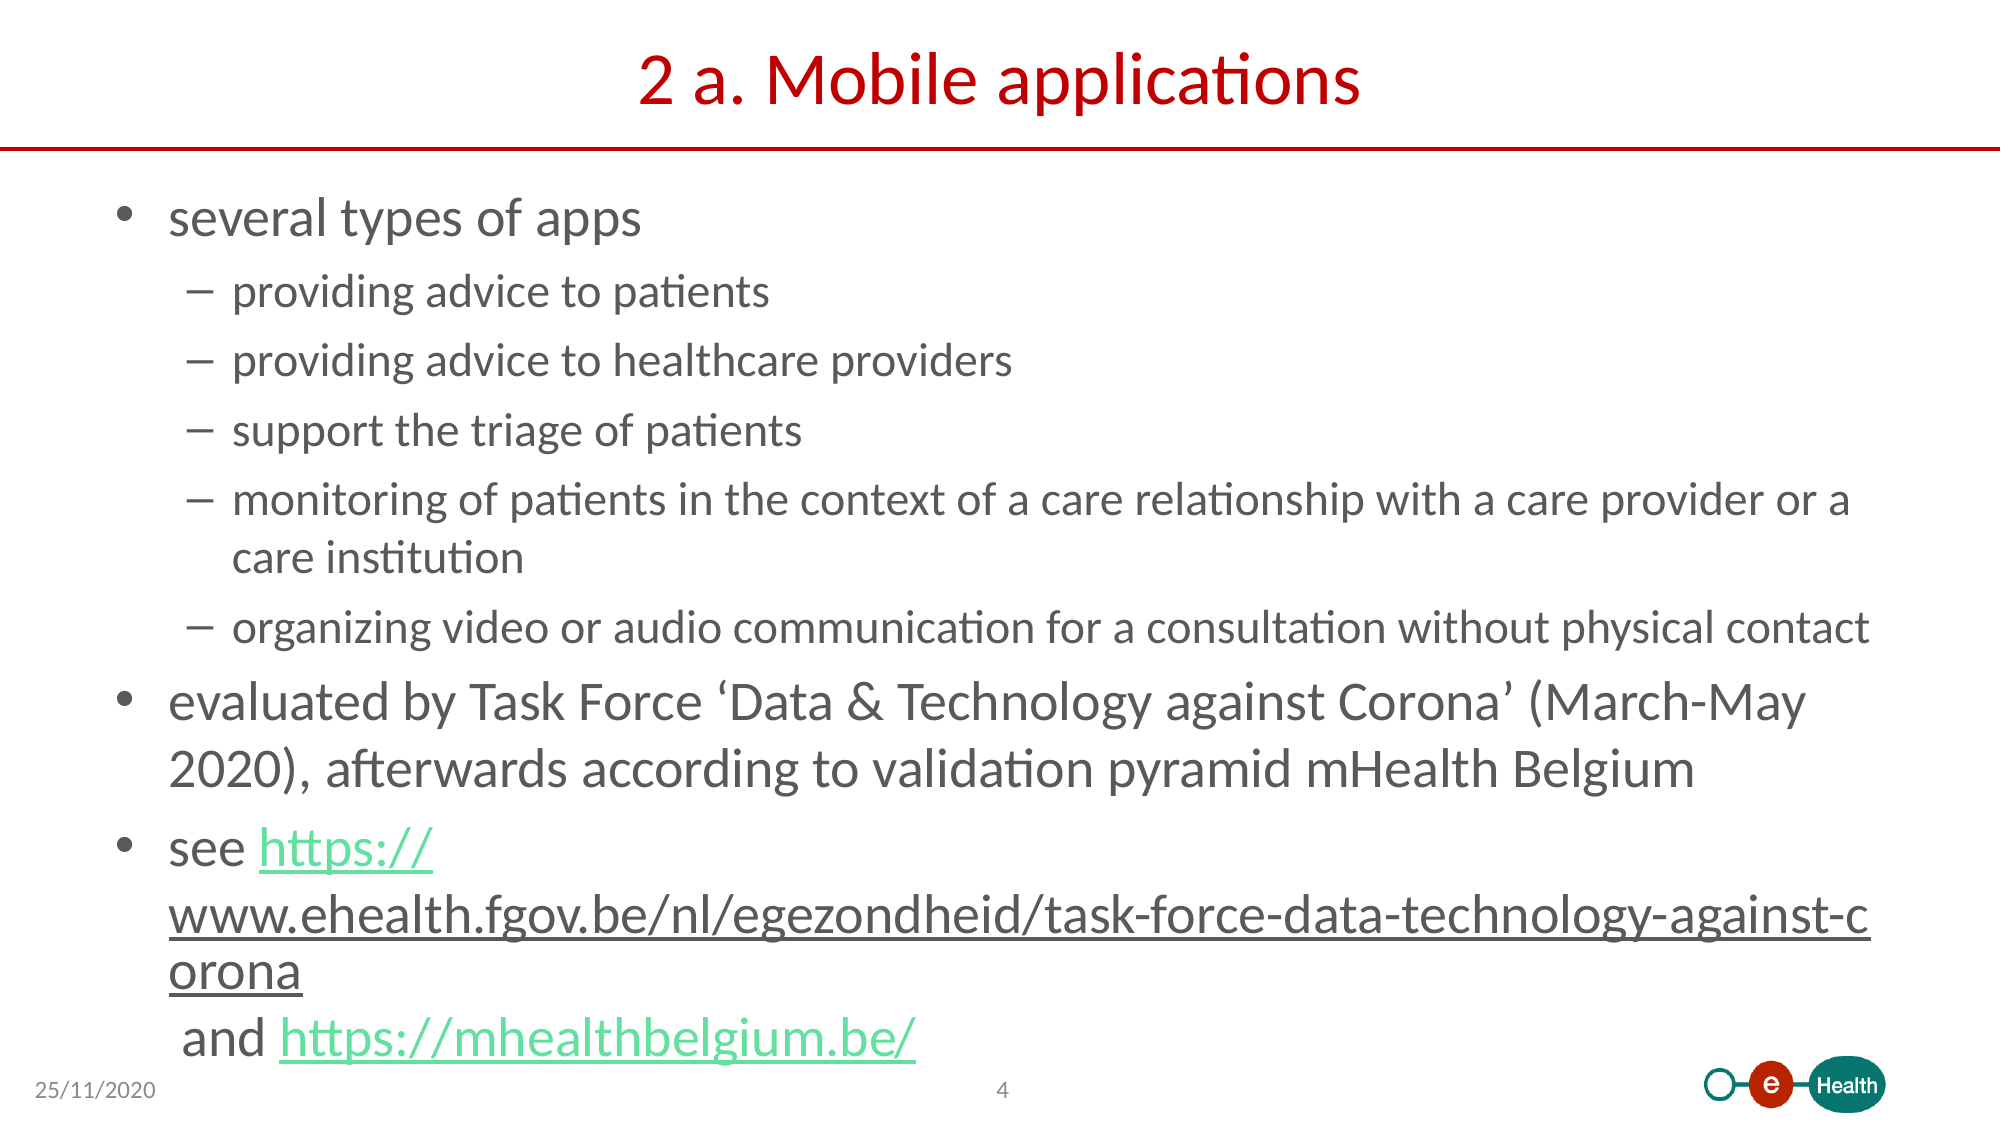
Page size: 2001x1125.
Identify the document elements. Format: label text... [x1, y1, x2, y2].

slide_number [19, 1058, 487, 1119]
picture [1676, 1044, 1905, 1117]
list several types of apps providing advice to patients providing advice to healthcare providers support the triage of patients monitoring of patients in the context of a care relationship with a care provider or a care institution organizing video or audio communication for a consultation without physical contact evaluated by Task Force ‘Data & Technology against Corona’ (March-May 2020), afterwards according to validation pyramid mHealth Belgium see https://www.ehealth.fgov.be/nl/egezondheid/task-force-data-technology-against-corona and https://mhealthbelgium.be/ [99, 172, 1900, 1047]
title 2 a. Mobile applications [0, 0, 2000, 149]
slide_number 4 [769, 1058, 1237, 1119]
